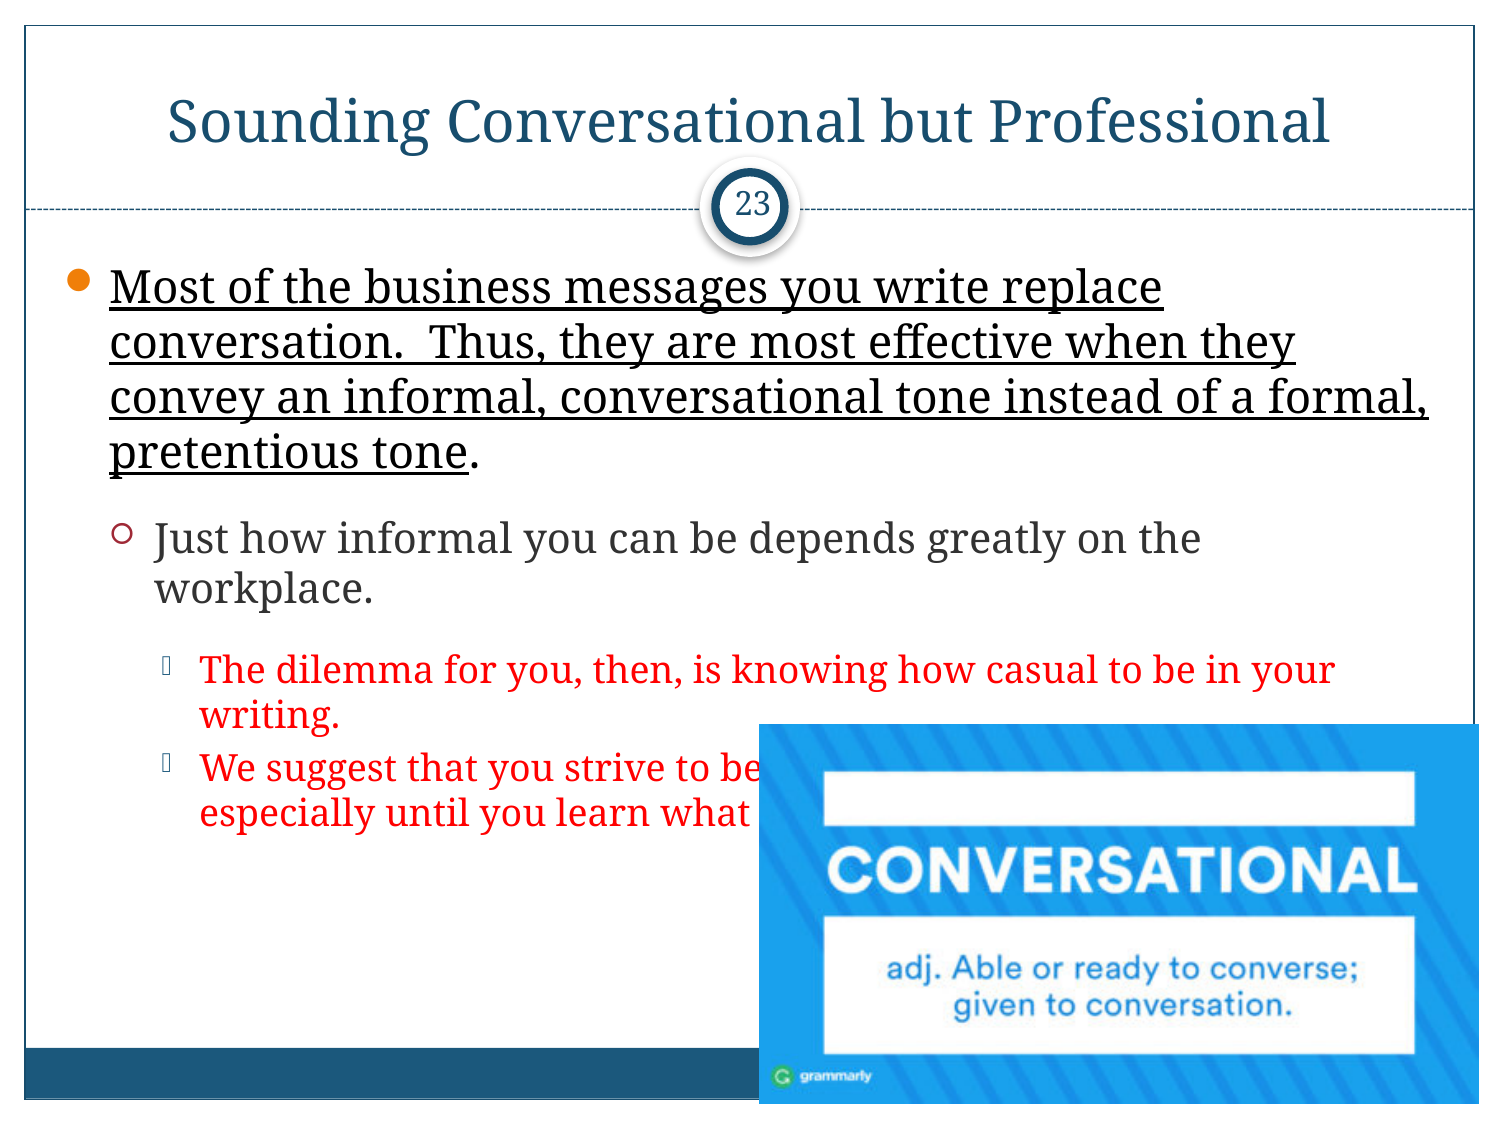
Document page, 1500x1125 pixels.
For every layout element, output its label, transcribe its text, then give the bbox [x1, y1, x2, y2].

slide_number 23 [715, 168, 791, 241]
list Most of the business messages you write replace conversation. Thus, they are most effective when they convey an informal, conversational tone instead of a formal, pretentious tone. Just how informal you can be depends greatly on the workplace. The dilemma for you, then, is knowing how casual to be in your writing. We suggest that you strive to be conversational but professional, especially until you learn what your organization prefers. [49, 250, 1445, 1001]
picture [759, 724, 1480, 1104]
title Sounding Conversational but Professional [49, 37, 1450, 162]
